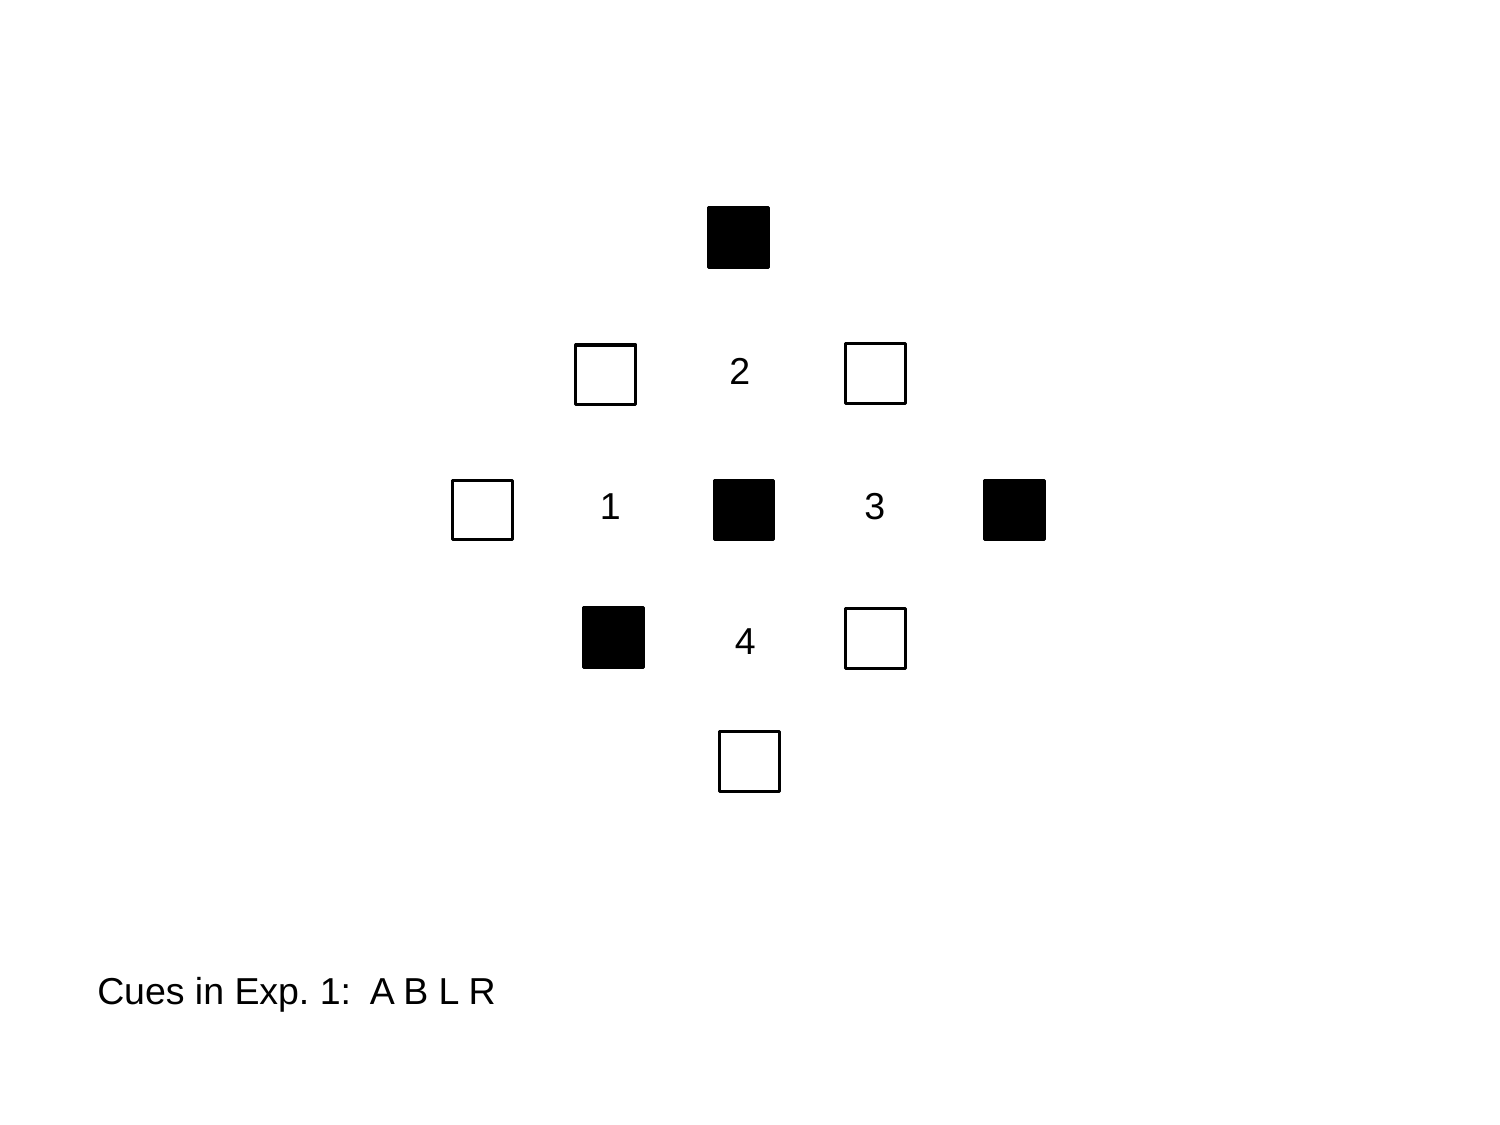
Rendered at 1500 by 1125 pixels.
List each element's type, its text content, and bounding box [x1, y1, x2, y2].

text_box [845, 608, 906, 669]
text_box [452, 480, 513, 540]
text_box 1 [585, 474, 636, 532]
text_box [845, 343, 906, 404]
text_box [708, 207, 769, 268]
text_box Cues in Exp. 1: A B L R [82, 959, 744, 1050]
text_box [714, 480, 774, 540]
text_box [984, 480, 1045, 540]
text_box [583, 607, 644, 668]
text_box 4 [720, 609, 771, 667]
text_box [719, 731, 780, 792]
text_box 2 [714, 339, 765, 397]
text_box [575, 345, 636, 405]
text_box 3 [849, 474, 900, 532]
